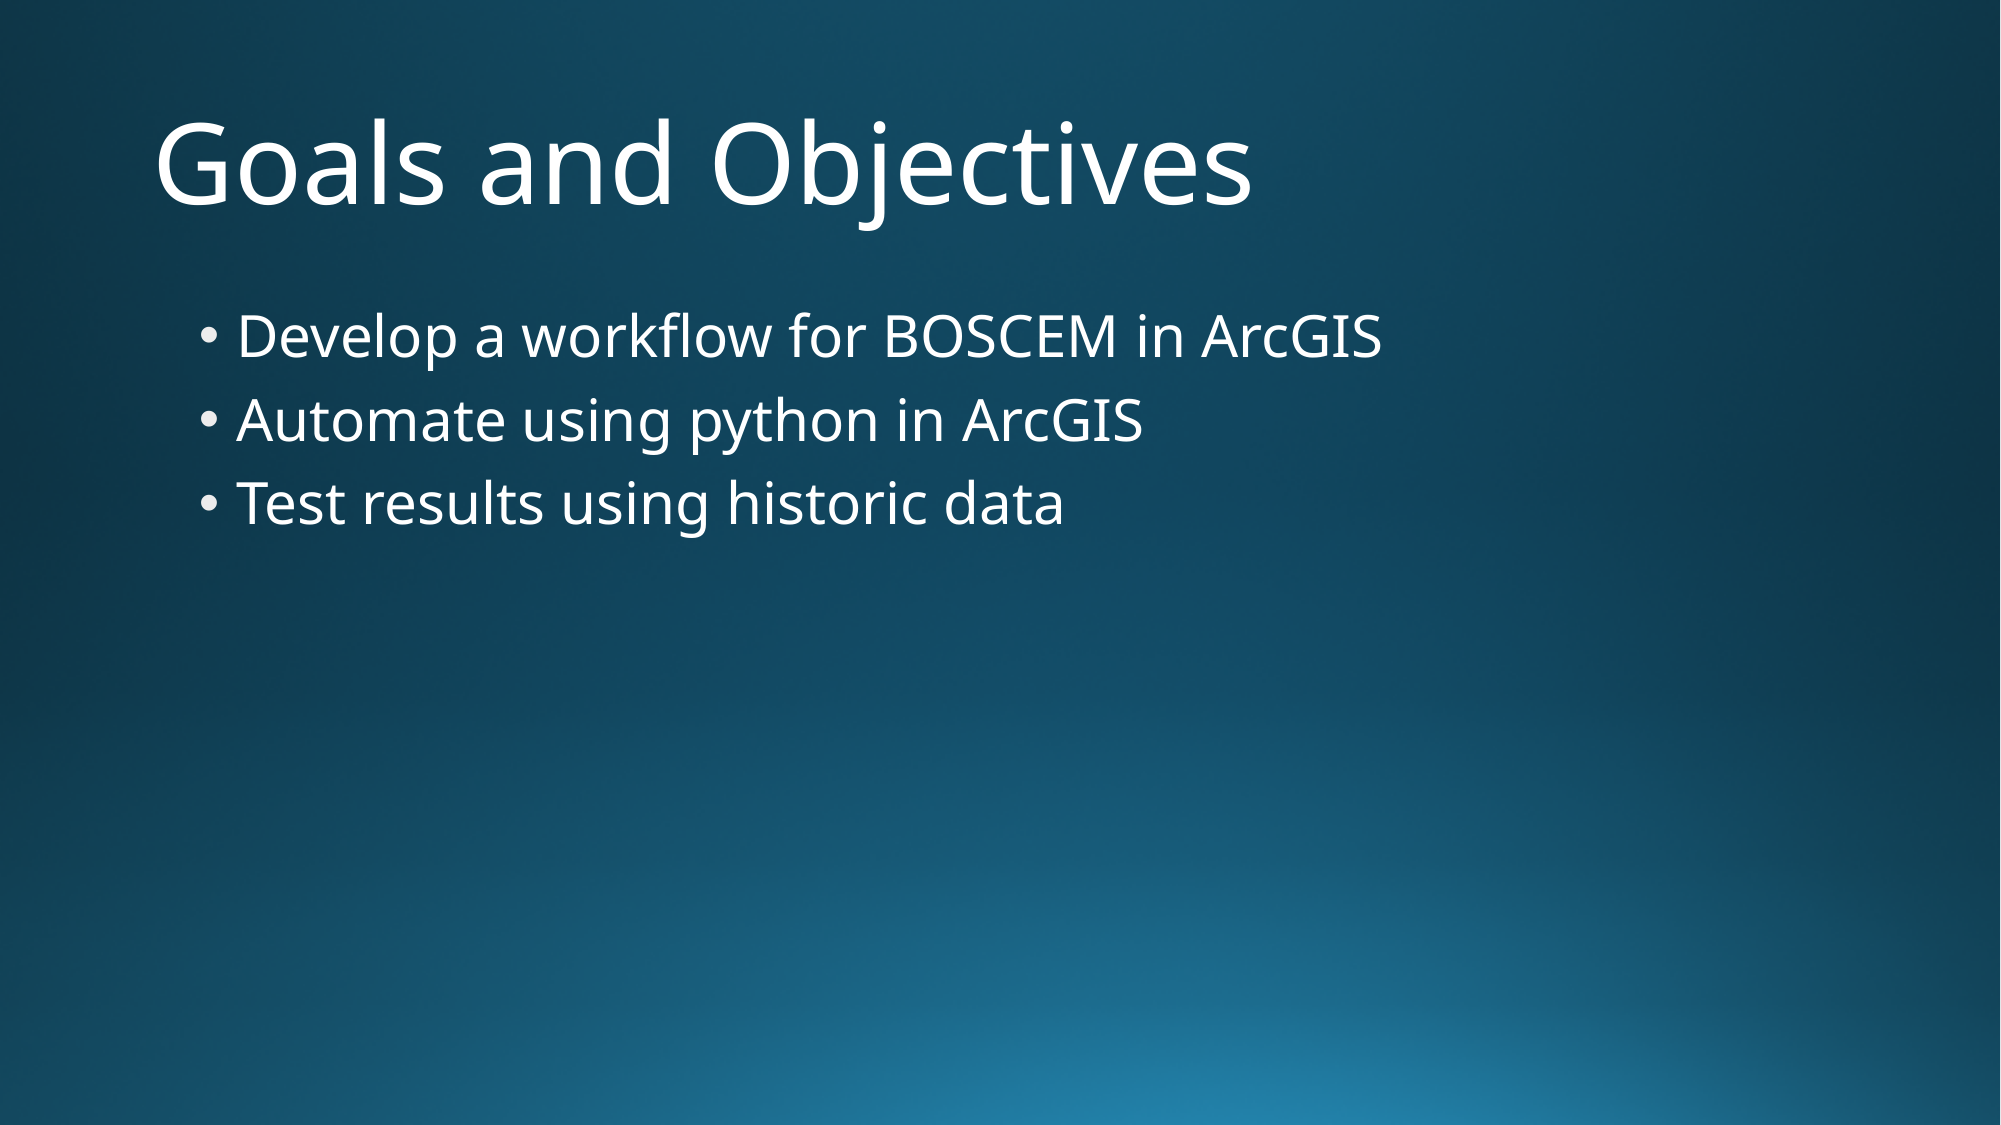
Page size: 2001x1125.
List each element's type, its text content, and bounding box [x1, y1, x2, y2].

picture [0, 0, 2001, 1125]
list Develop a workflow for BOSCEM in ArcGIS Automate using python in ArcGIS Test results using historic data [183, 299, 1863, 1014]
title Goals and Objectives [137, 59, 1863, 278]
